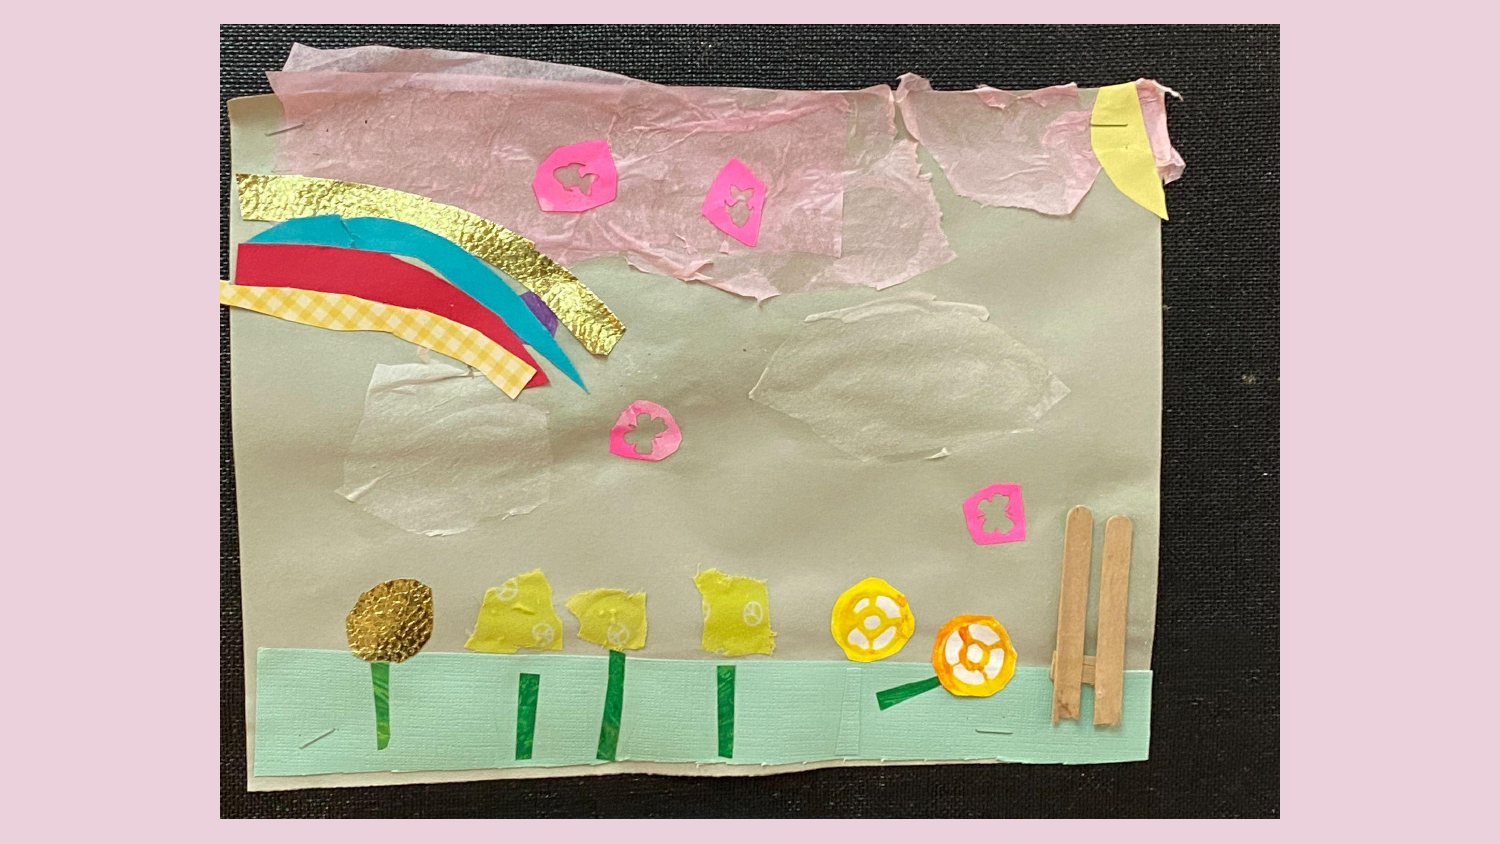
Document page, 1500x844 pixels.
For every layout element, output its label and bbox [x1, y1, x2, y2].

picture [220, 24, 1280, 819]
